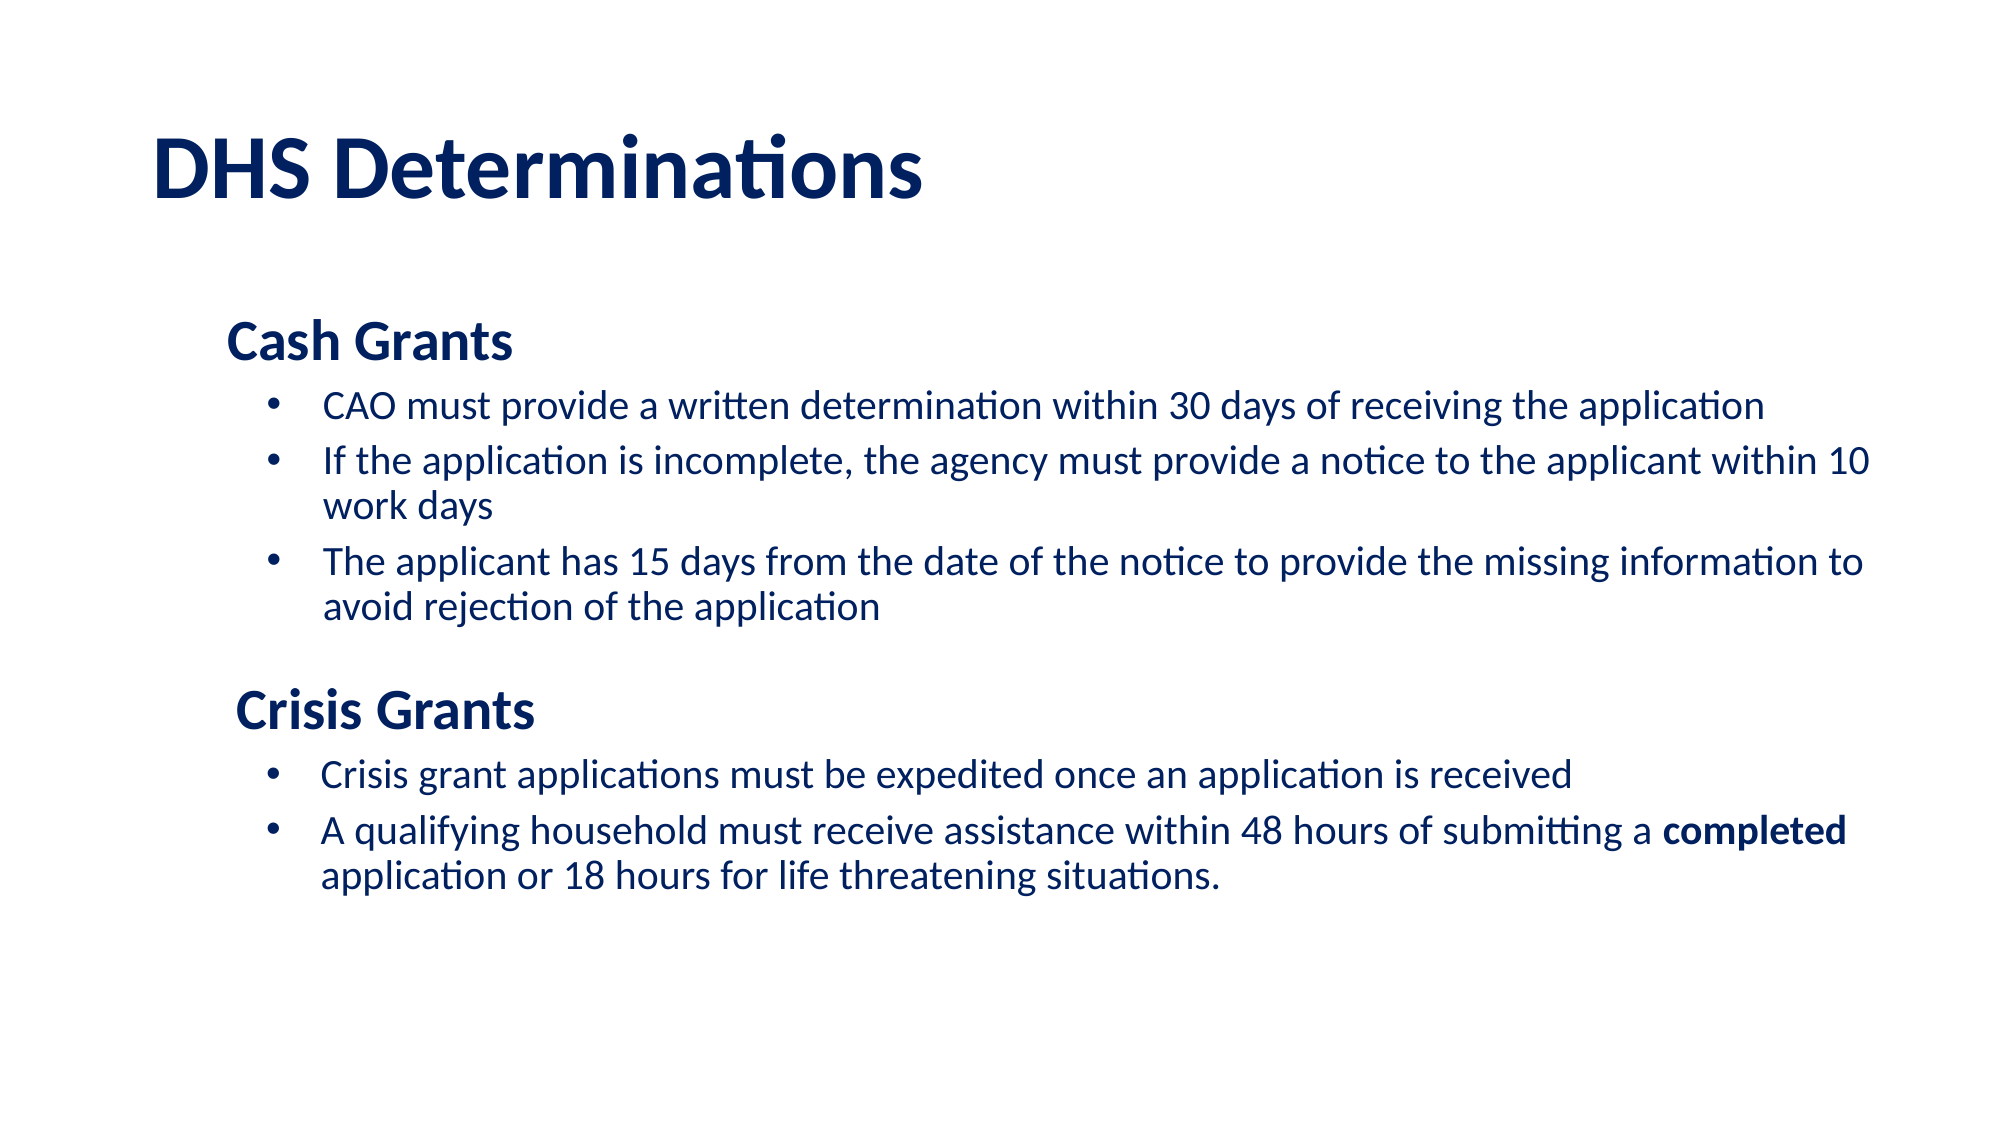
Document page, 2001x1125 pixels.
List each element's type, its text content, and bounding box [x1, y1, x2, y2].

title DHS Determinations [137, 59, 1863, 278]
list Cash Grants CAO must provide a written determination within 30 days of receiving the application If the application is incomplete, the agency must provide a notice to the applicant within 10 work days The applicant has 15 days from the date of the notice to provide the missing information to avoid rejection of the application Crisis Grants Crisis grant applications must be expedited once an application is received A qualifying household must receive assistance within 48 hours of submitting a completed application or 18 hours for life threatening situations. [137, 302, 1905, 963]
